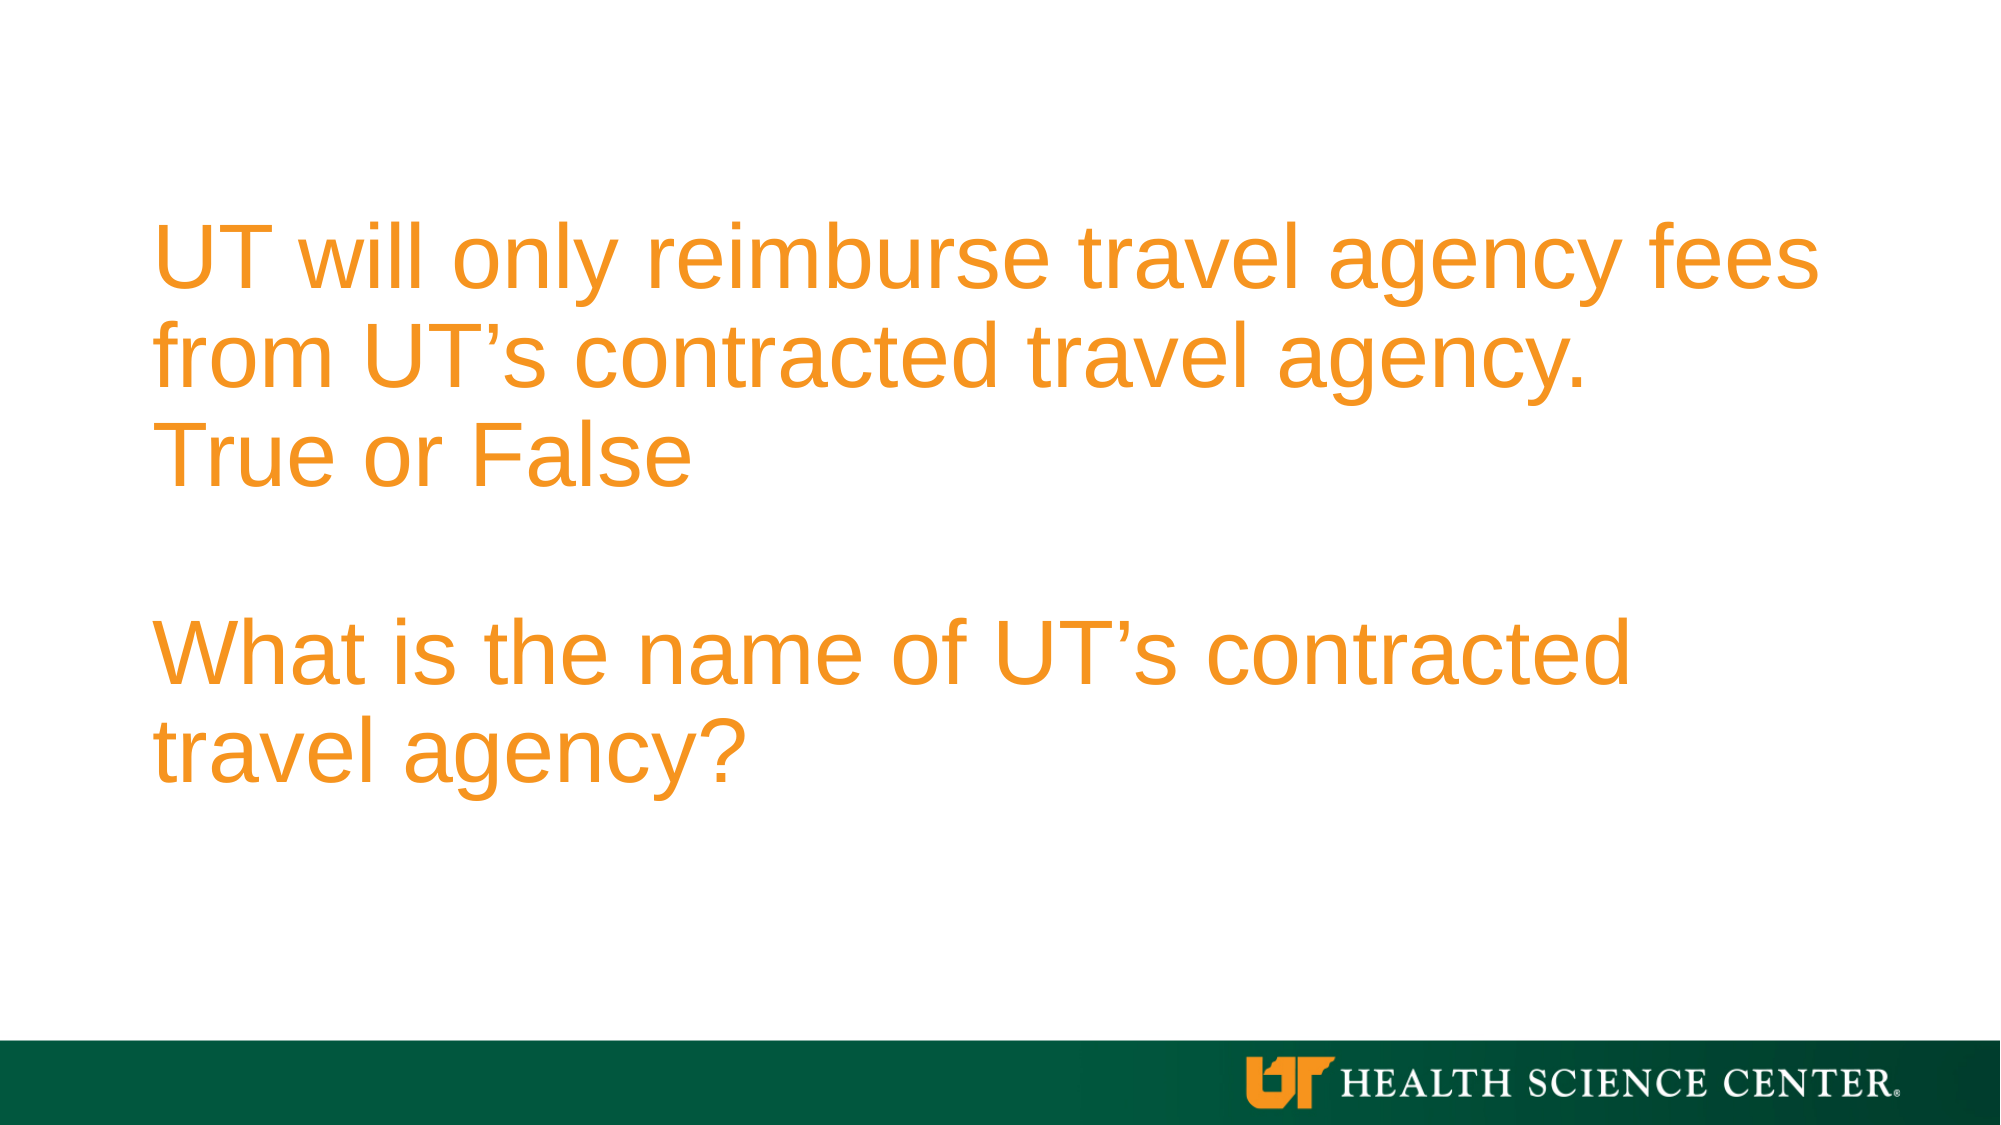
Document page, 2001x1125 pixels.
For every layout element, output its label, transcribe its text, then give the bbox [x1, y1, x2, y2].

picture [0, 0, 2000, 1125]
title UT will only reimburse travel agency fees from UT’s contracted travel agency. True or False What is the name of UT’s contracted travel agency? [137, 74, 1863, 938]
